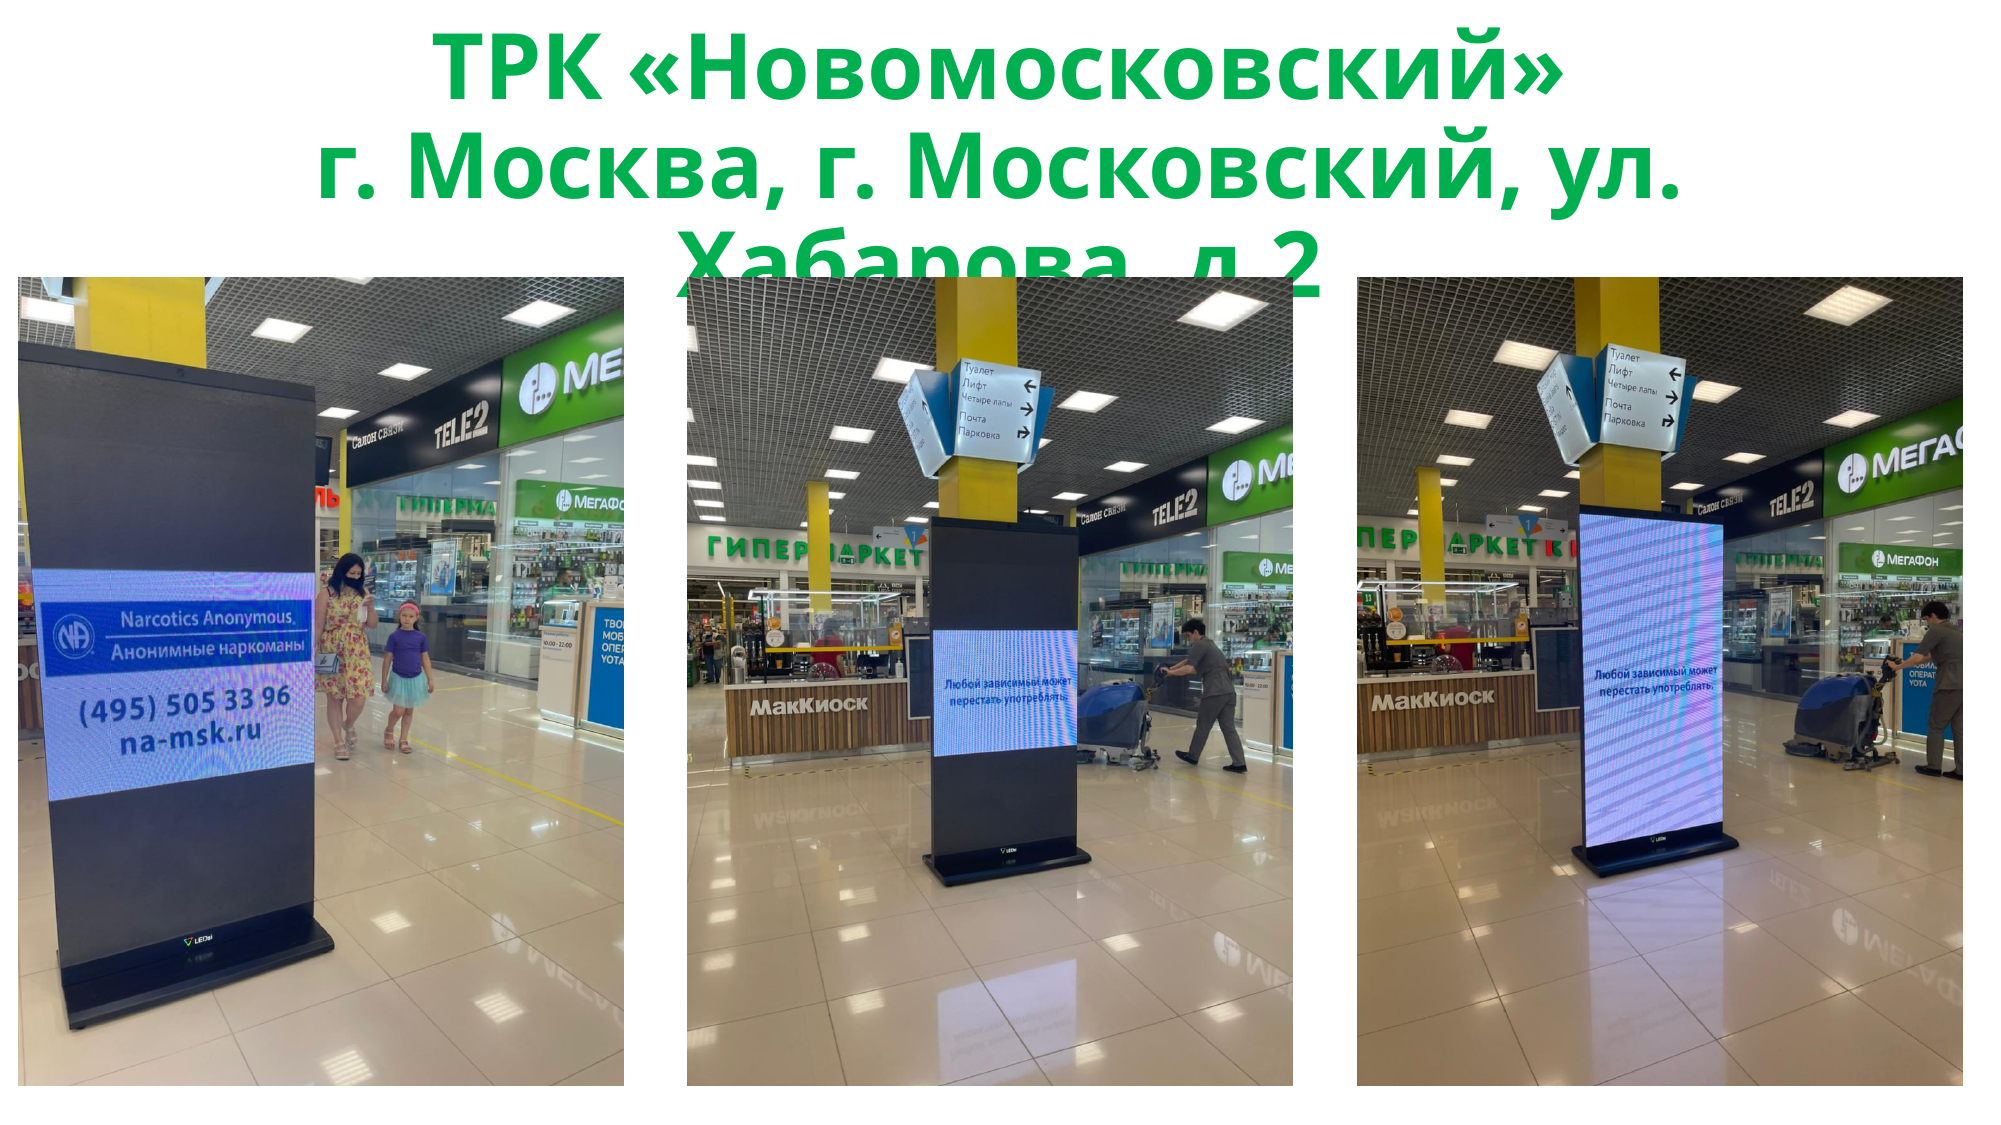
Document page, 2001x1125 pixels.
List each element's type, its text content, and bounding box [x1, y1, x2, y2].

picture [687, 277, 1293, 1086]
picture [18, 277, 624, 1086]
picture [1357, 277, 1963, 1086]
title ТРК «Новомосковский» г. Москва, г. Московский, ул. Хабарова, д.2 [137, 59, 1863, 278]
